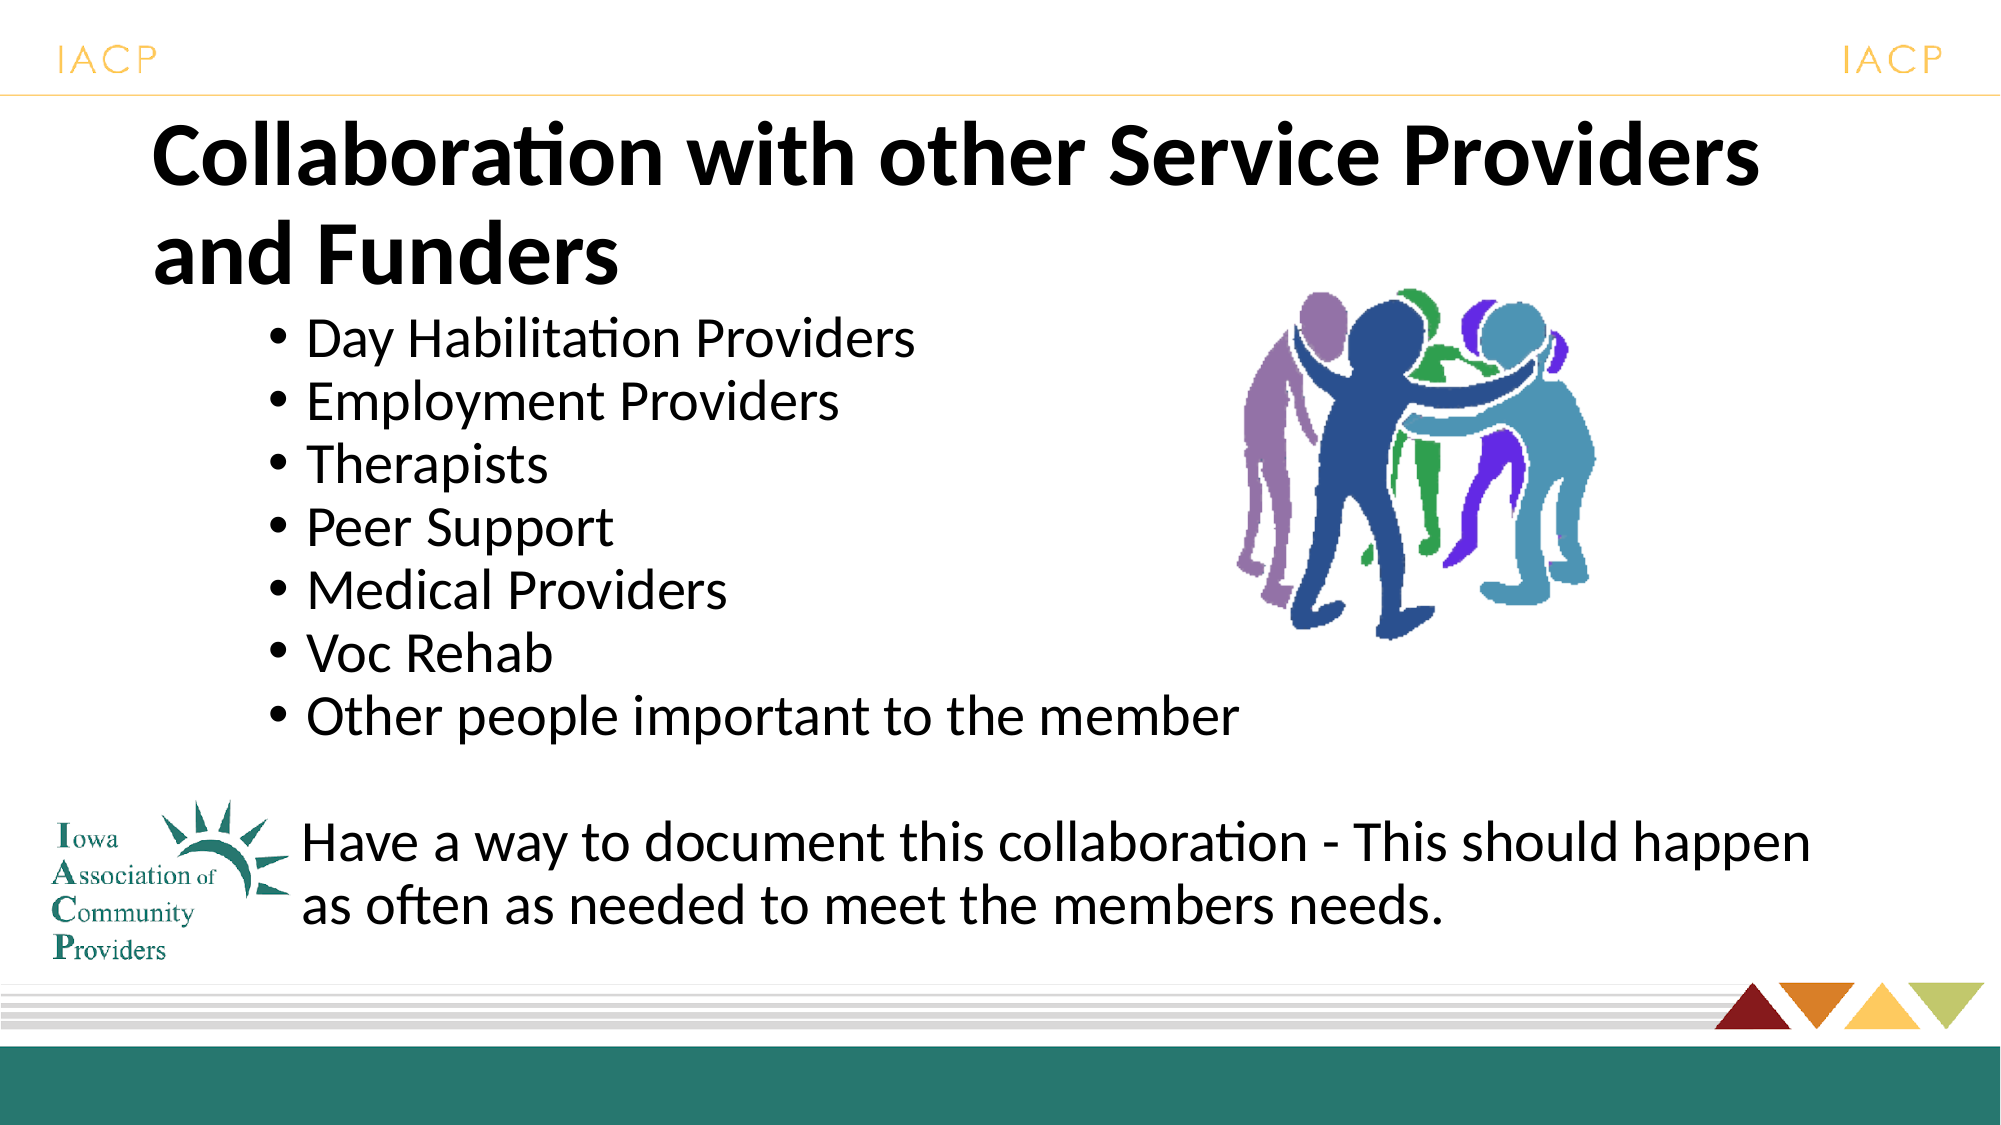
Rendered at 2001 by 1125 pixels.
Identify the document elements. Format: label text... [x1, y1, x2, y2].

list Day Habilitation Providers Employment Providers Therapists Peer Support Medical Providers Voc Rehab Other people important to the member Have a way to document this collaboration - This should happen as often as needed to meet the members needs. [253, 292, 1863, 1028]
title Collaboration with other Service Providers and Funders [137, 96, 1863, 315]
picture [0, 0, 2001, 1125]
